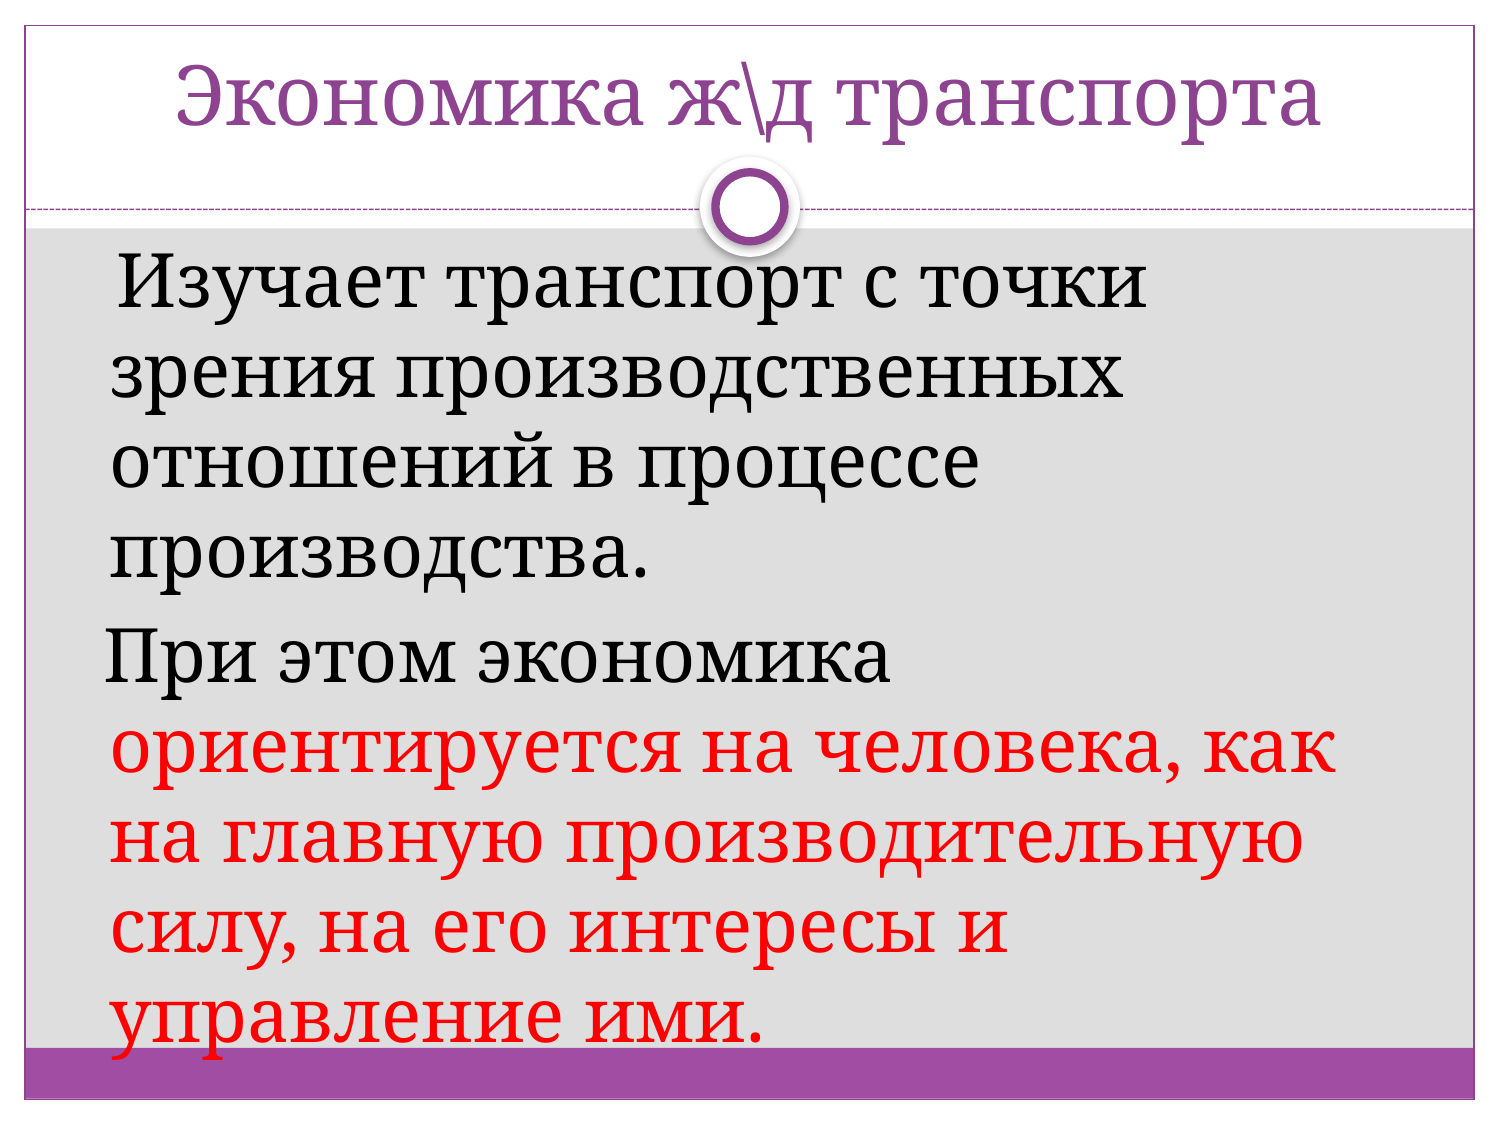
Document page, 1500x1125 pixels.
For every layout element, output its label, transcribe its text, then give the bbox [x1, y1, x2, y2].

list Изучает транспорт с точки зрения производственных отношений в процессе производства. При этом экономика ориентируется на человека, как на главную производительную силу, на его интересы и управление ими. [49, 224, 1445, 1038]
title Экономика ж\д транспорта [49, 24, 1450, 150]
